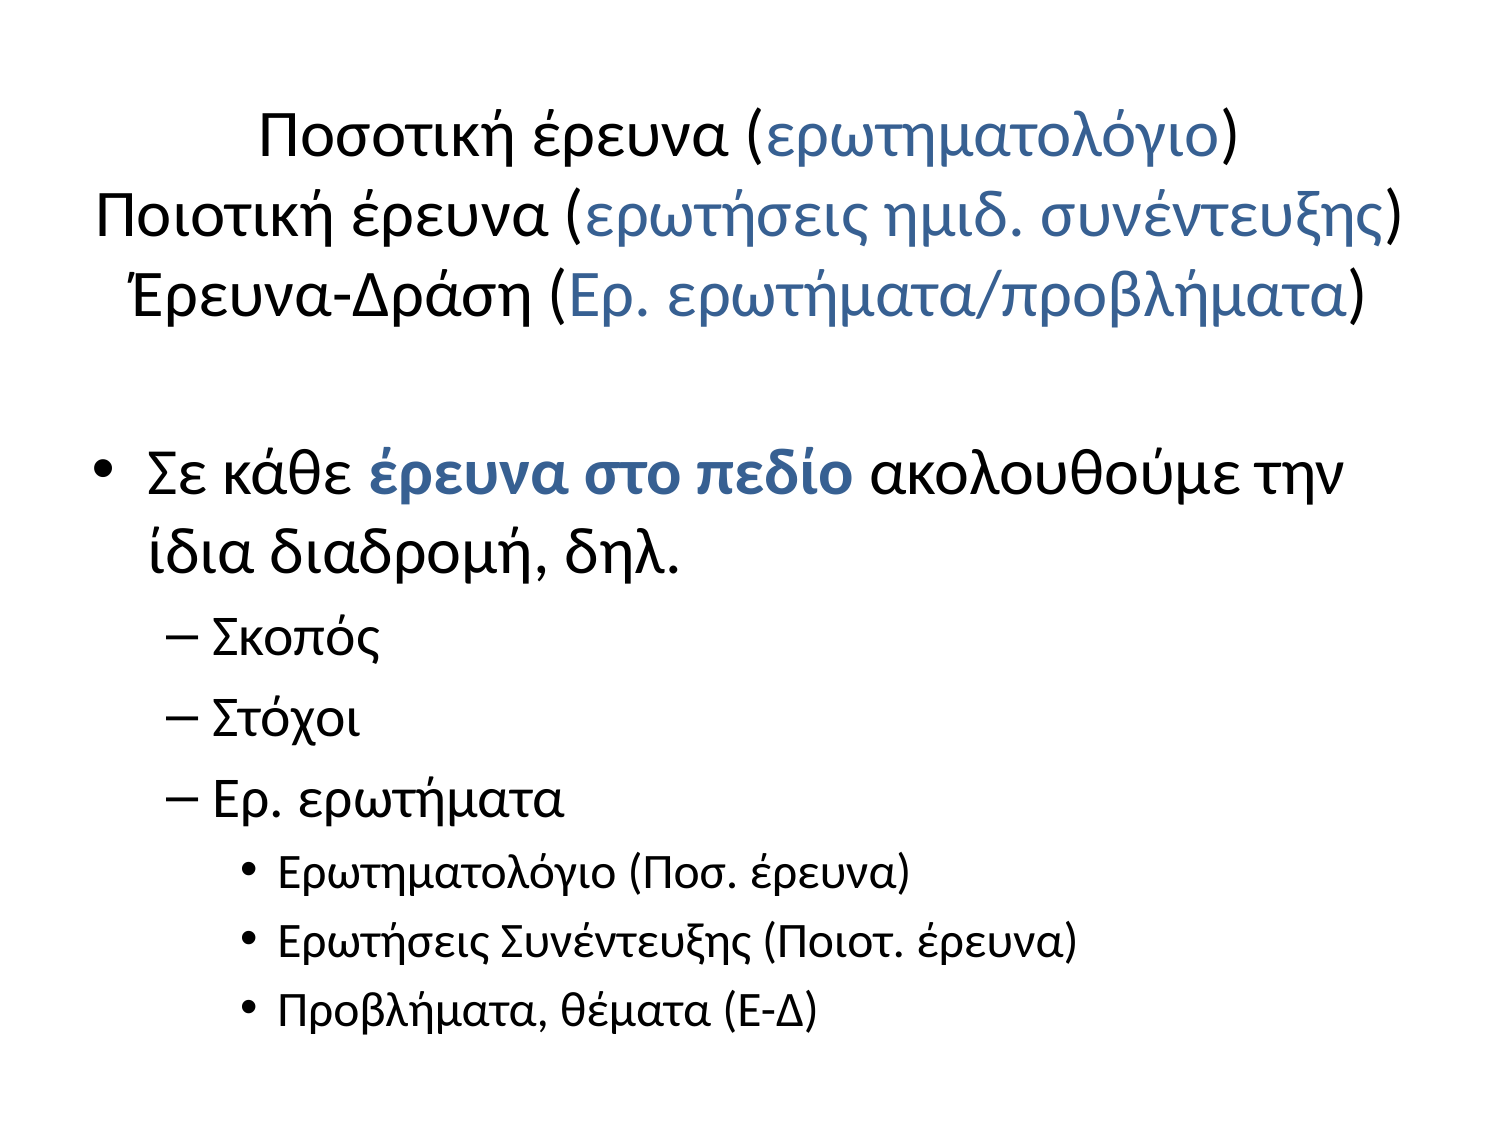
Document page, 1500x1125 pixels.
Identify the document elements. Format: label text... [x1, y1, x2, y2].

title Ποσοτική έρευνα (ερωτηματολόγιο) Ποιοτική έρευνα (ερωτήσεις ημιδ. συνέντευξης) Έρευνα-Δράση (Ερ. ερωτήματα/προβλήματα) [75, 45, 1425, 374]
list Σε κάθε έρευνα στο πεδίο ακολουθούμε την ίδια διαδρομή, δηλ. Σκοπός Στόχοι Ερ. ερωτήματα Ερωτηματολόγιο (Ποσ. έρευνα) Ερωτήσεις Συνέντευξης (Ποιοτ. έρευνα) Προβλήματα, θέματα (Ε-Δ) [76, 420, 1427, 1046]
